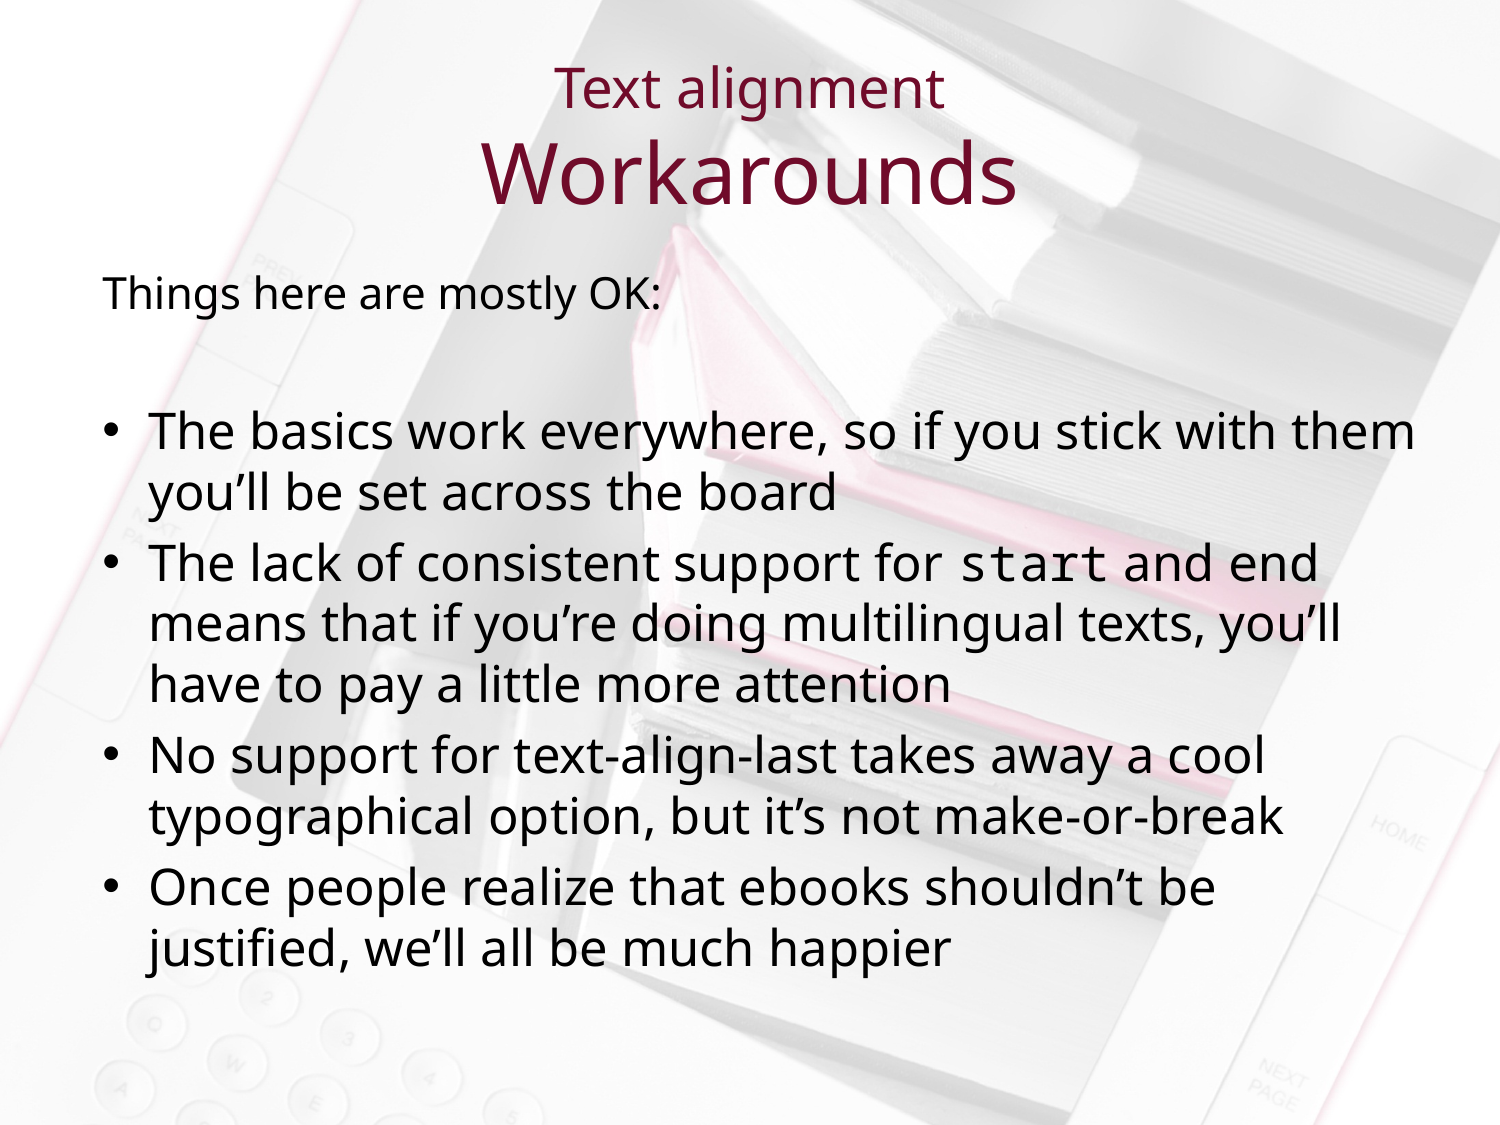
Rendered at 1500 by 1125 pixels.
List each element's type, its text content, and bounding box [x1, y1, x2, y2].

picture [0, 0, 1500, 1125]
text_box Things here are mostly OK: The basics work everywhere, so if you stick with them you’ll be set across the board The lack of consistent support for start and end means that if you’re doing multilingual texts, you’ll have to pay a little more attention No support for text-align-last takes away a cool typographical option, but it’s not make-or-break Once people realize that ebooks shouldn’t be justified, we’ll all be much happier [87, 257, 1438, 1000]
text_box Text alignment Workarounds [74, 45, 1425, 233]
